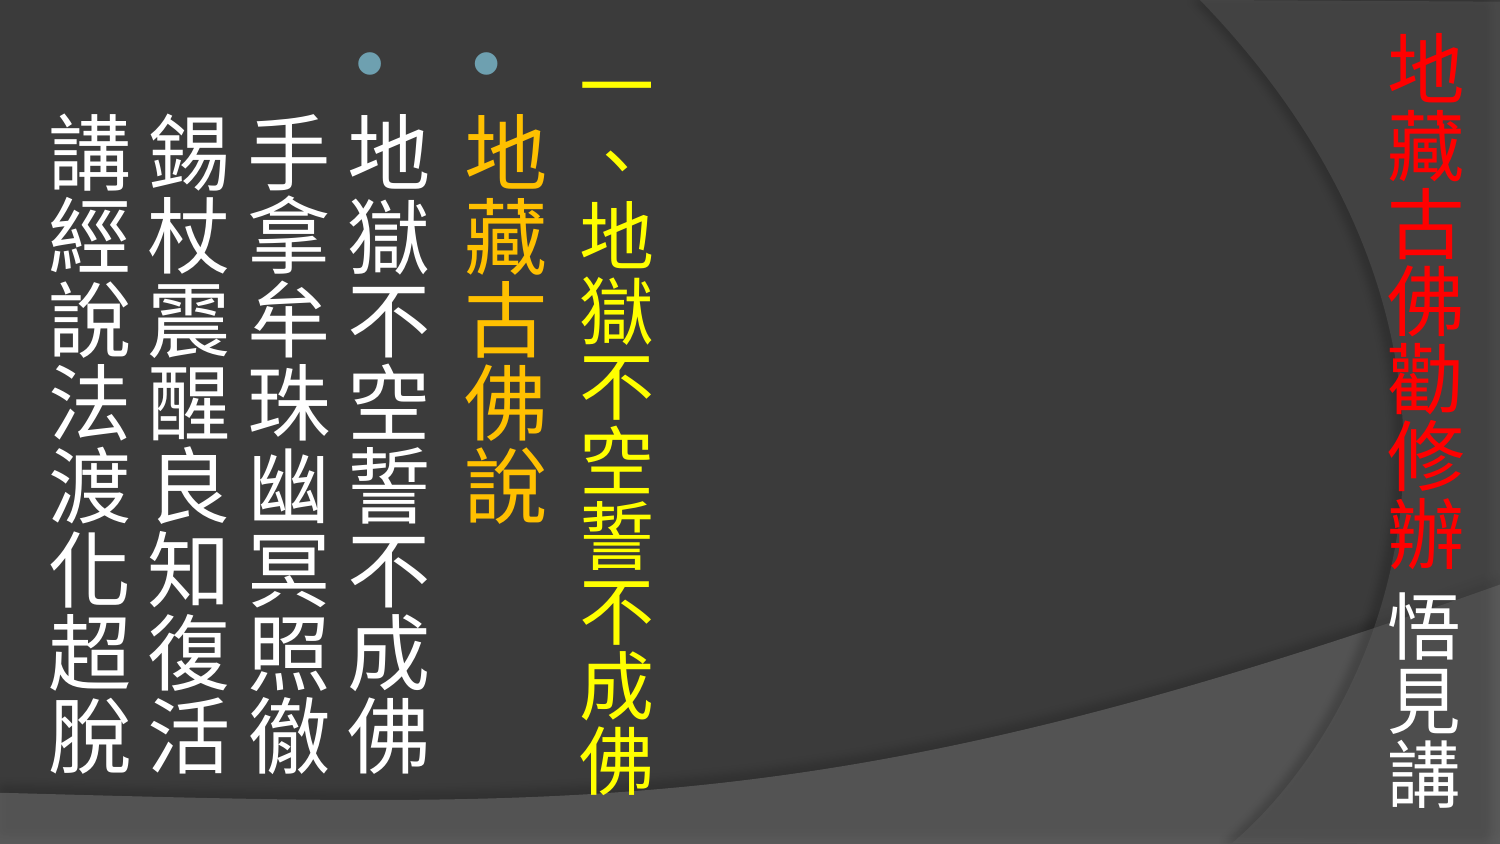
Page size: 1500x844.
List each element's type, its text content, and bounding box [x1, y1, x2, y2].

title 地藏古佛勸修辦 悟見講 [1364, 21, 1483, 820]
list 一、地獄不空誓不成佛 地藏古佛說 地獄不空誓不成佛 手拿牟珠幽冥照徹 錫杖震醒良知復活 講經說法渡化超脫 [29, 27, 1365, 820]
